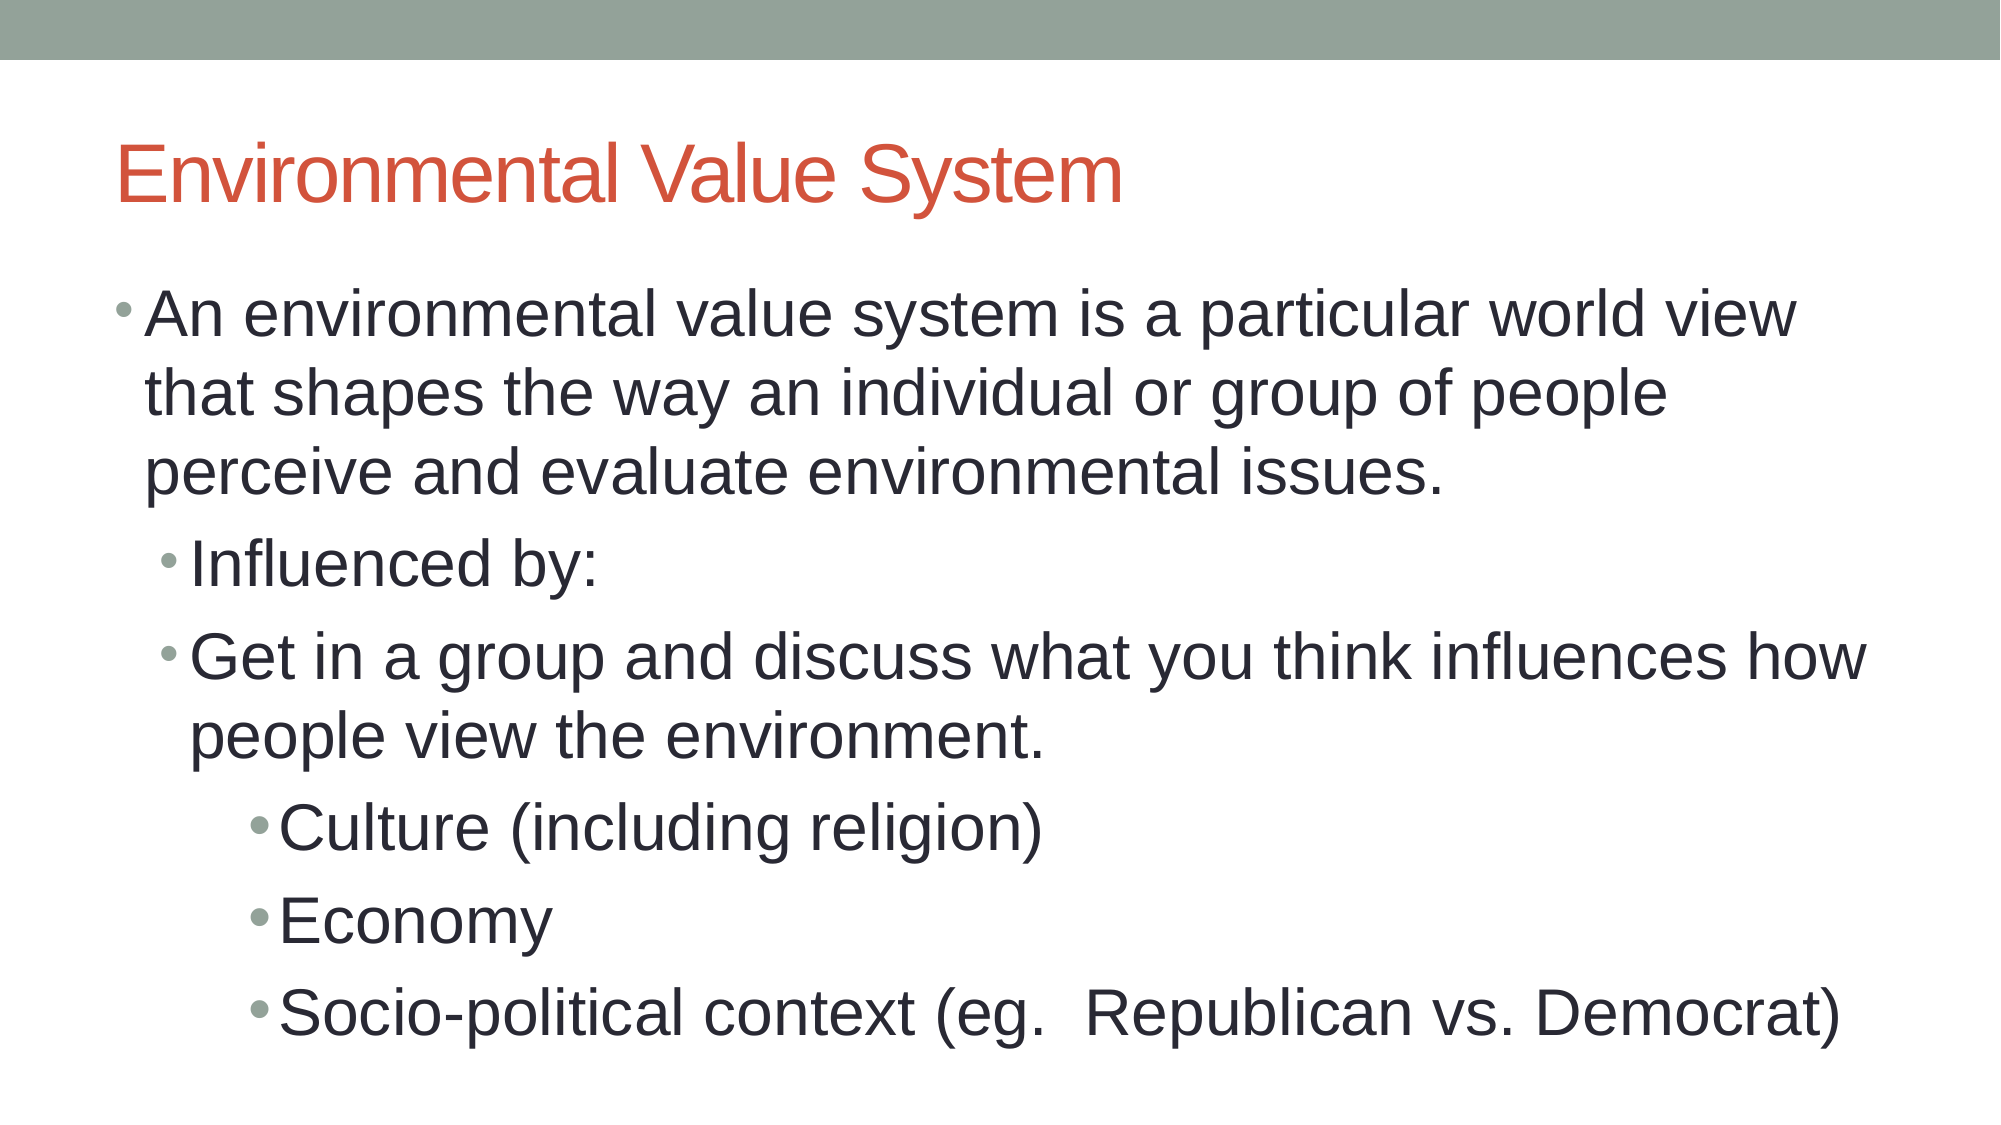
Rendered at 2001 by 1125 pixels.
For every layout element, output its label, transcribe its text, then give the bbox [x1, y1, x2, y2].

title Environmental Value System [99, 87, 1900, 250]
list An environmental value system is a particular world view that shapes the way an individual or group of people perceive and evaluate environmental issues. Influenced by: Get in a group and discuss what you think influences how people view the environment. Culture (including religion) Economy Socio-political context (eg. Republican vs. Democrat) [99, 262, 1900, 1063]
